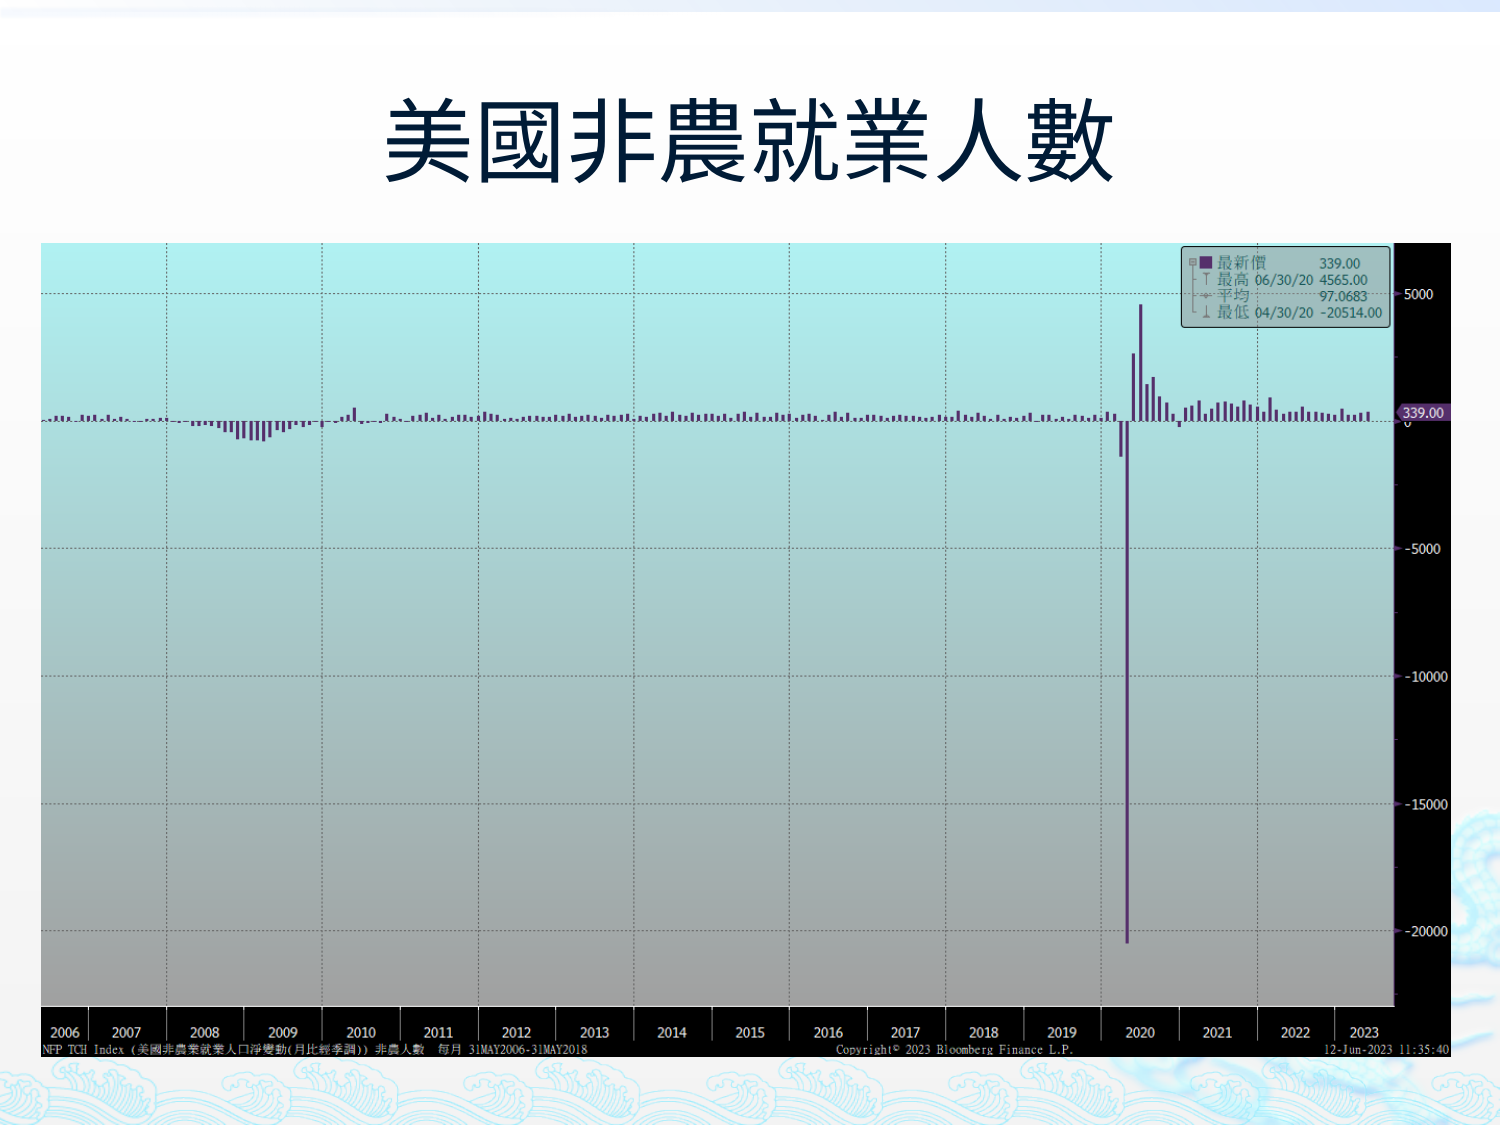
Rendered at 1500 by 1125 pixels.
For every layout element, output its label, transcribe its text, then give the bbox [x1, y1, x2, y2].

title 美國非農就業人數 [75, 45, 1425, 233]
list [40, 242, 1451, 1058]
